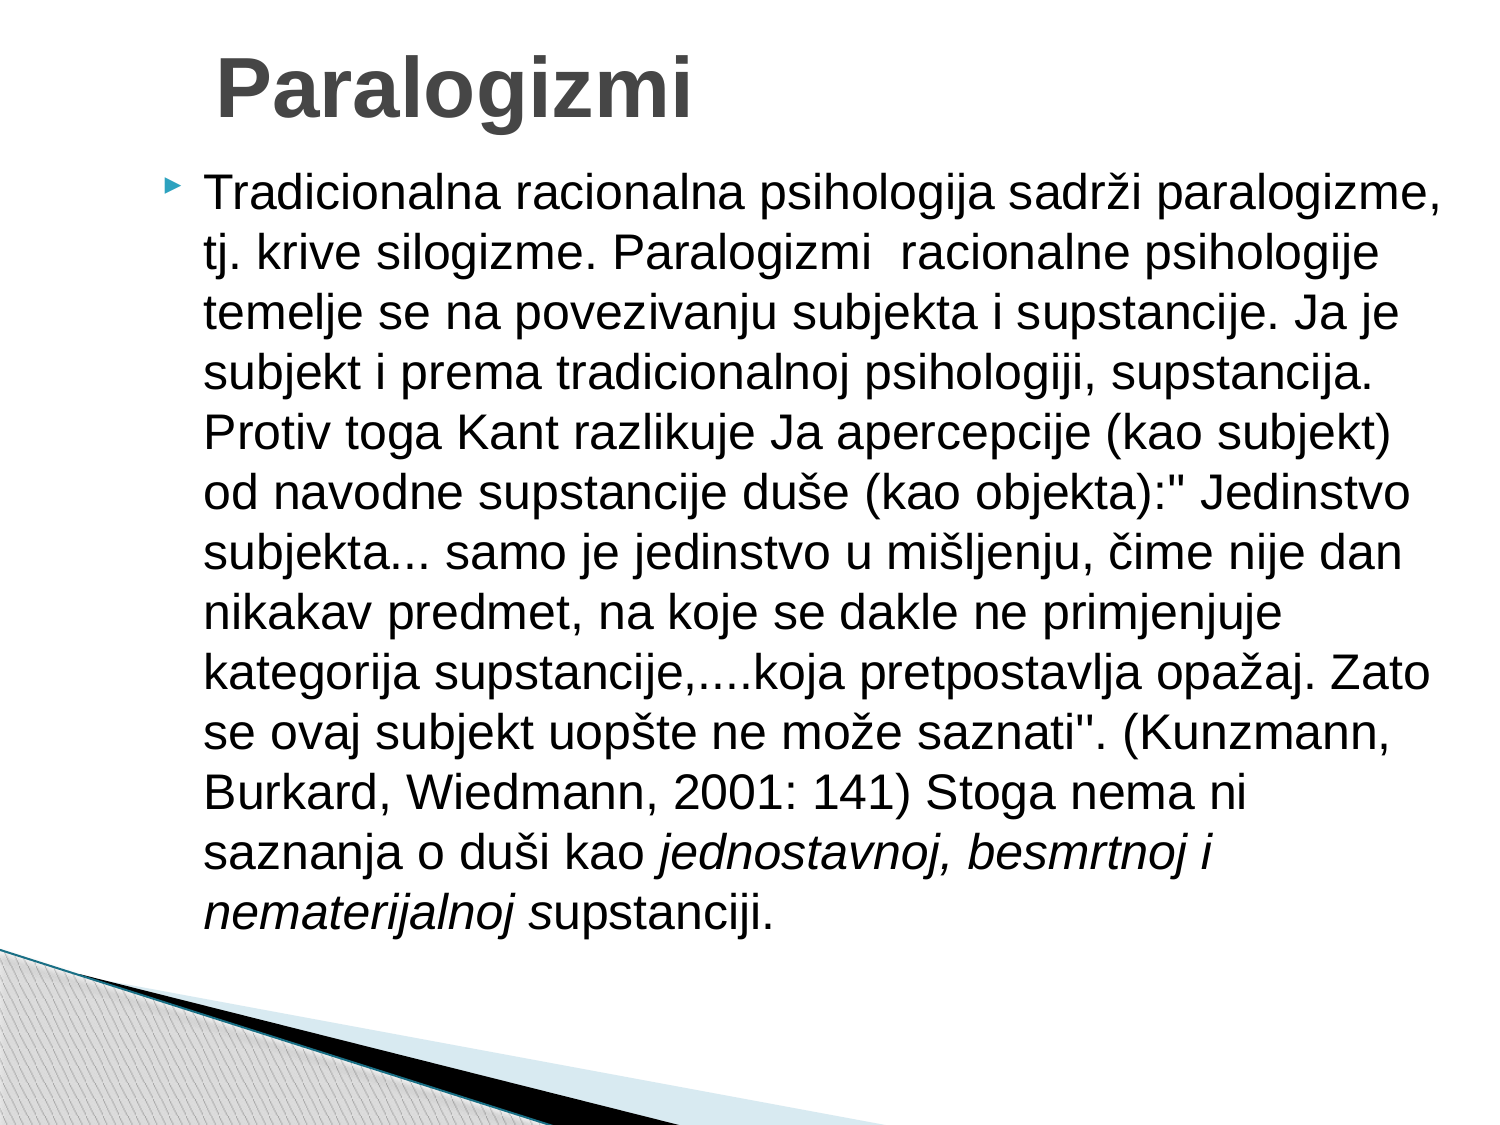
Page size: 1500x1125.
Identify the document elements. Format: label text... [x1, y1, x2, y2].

title Paralogizmi [105, 0, 1437, 166]
list Tradicionalna racionalna psihologija sadrži paralogizme, tj. krive silogizme. Paralogizmi racionalne psihologije temelje se na povezivanju subjekta i supstancije. Ja je subjekt i prema tradicionalnoj psihologiji, supstancija. Protiv toga Kant razlikuje Ja apercepcije (kao subjekt) od navodne supstancije duše (kao objekta):'' Jedinstvo subjekta... samo je jedinstvo u mišljenju, čime nije dan nikakav predmet, na koje se dakle ne primjenjuje kategorija supstancije,....koja pretpostavlja opažaj. Zato se ovaj subjekt uopšte ne može saznati''. (Kunzmann, Burkard, Wiedmann, 2001: 141) Stoga nema ni saznanja o duši kao jednostavnoj, besmrtnoj i nematerijalnoj supstanciji. [128, 152, 1473, 988]
